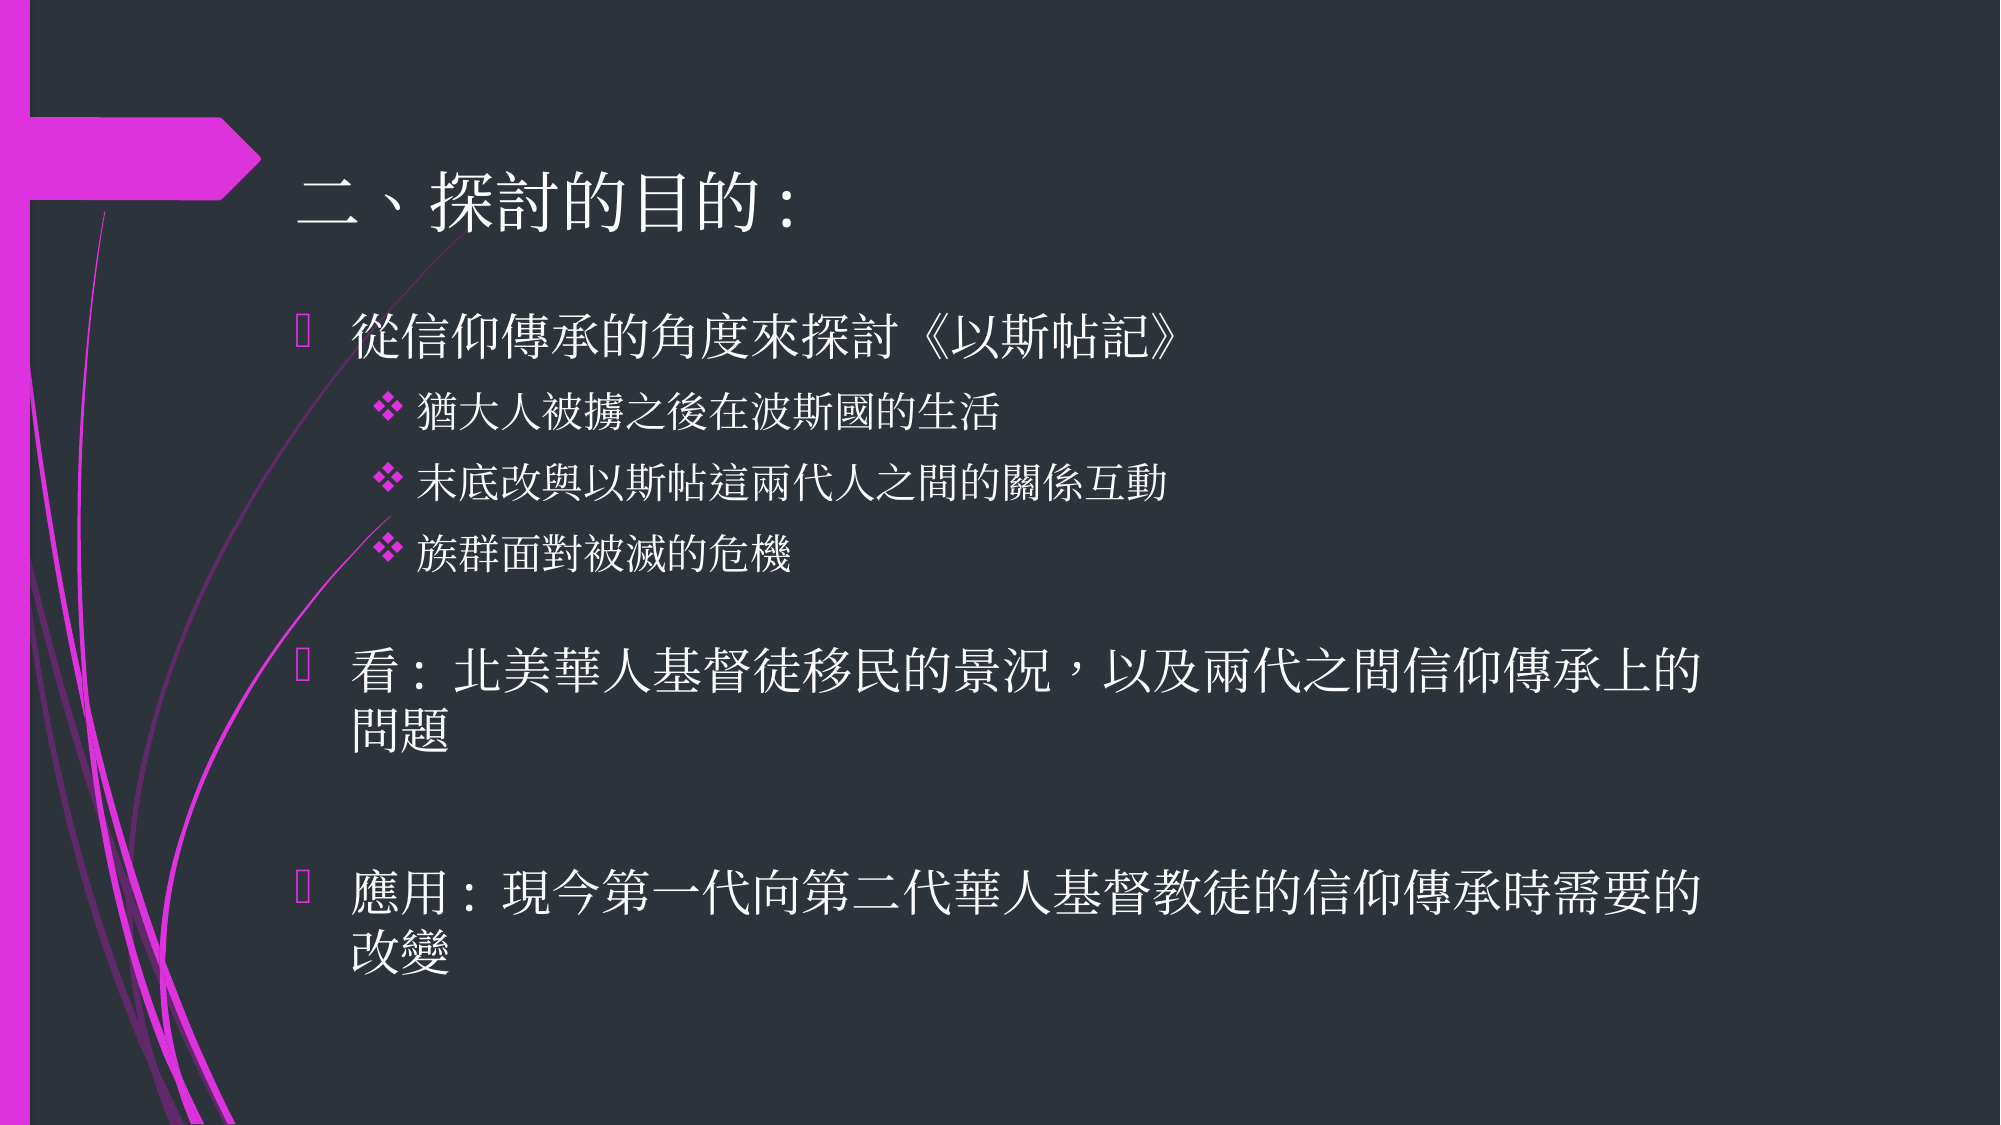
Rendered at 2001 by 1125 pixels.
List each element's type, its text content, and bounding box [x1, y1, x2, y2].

list 二、探討的目的: 從信仰傳承的角度來探討《以斯帖記》 猶大人被擄之後在波斯國的生活 末底改與以斯帖這兩代人之間的關係互動 族群面對被滅的危機 看: 北美華人基督徒移民的景況，以及兩代之間信仰傳承上的問題 應用: 現今第一代向第二代華人基督教徒的信仰傳承時需要的改變 [279, 153, 1742, 994]
